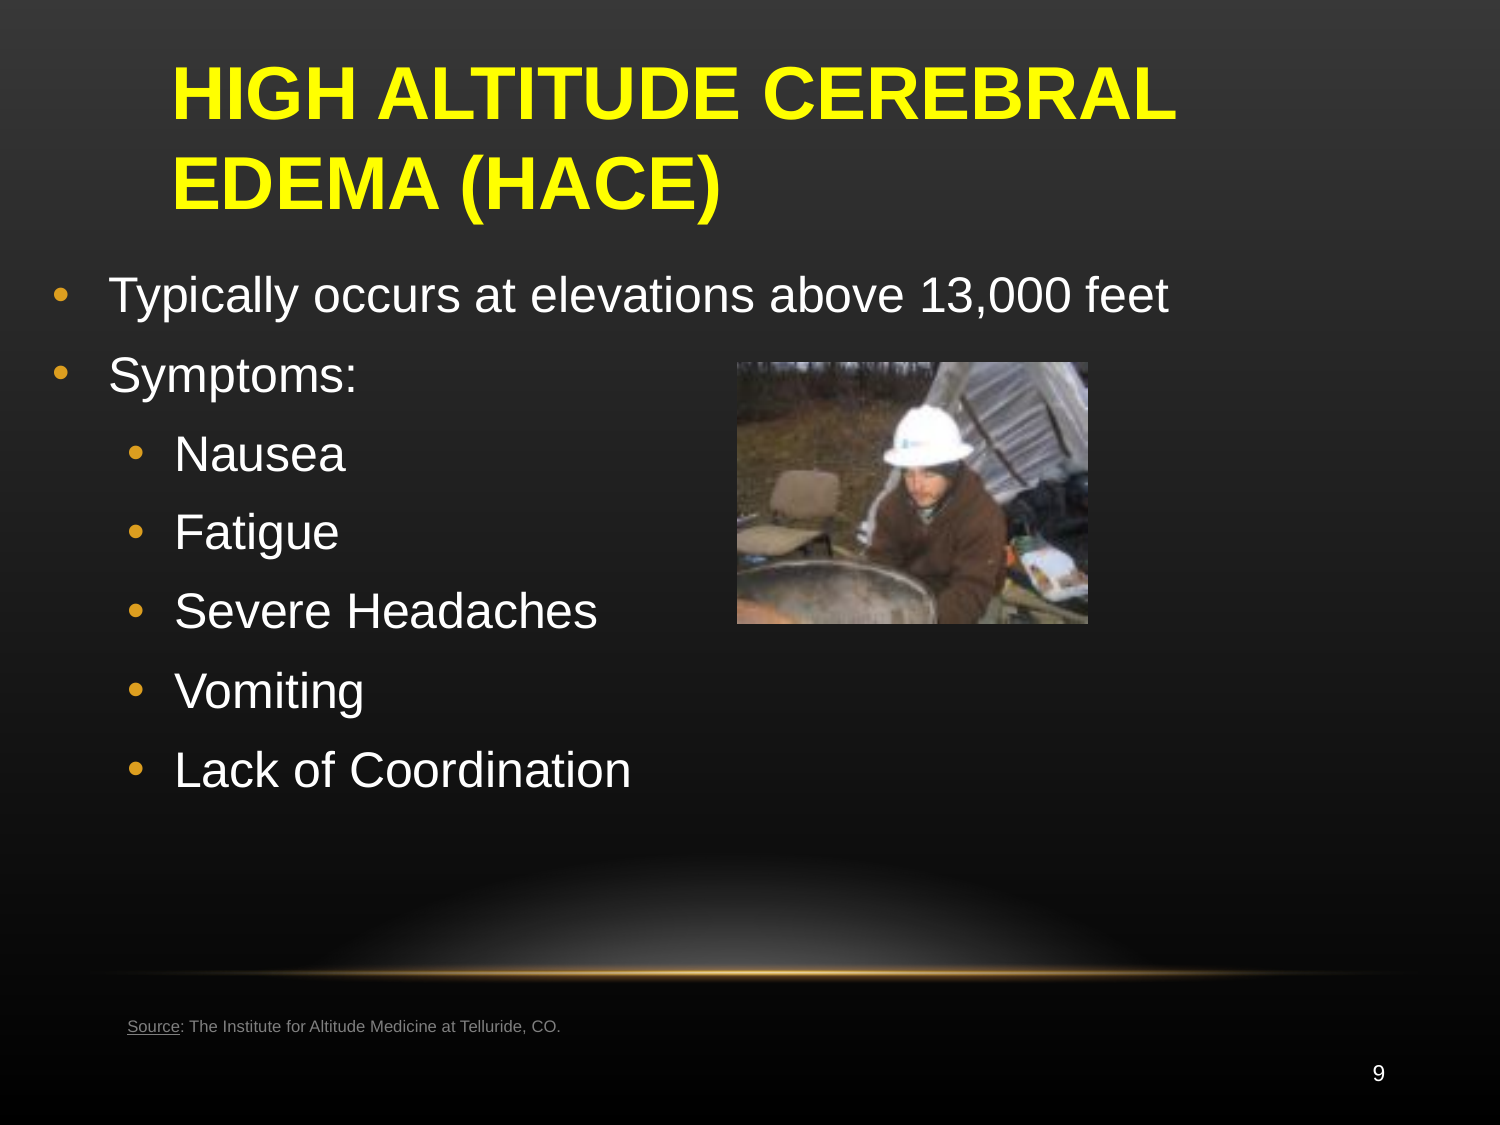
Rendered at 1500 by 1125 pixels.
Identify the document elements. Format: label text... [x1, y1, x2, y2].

picture [0, 0, 1500, 1125]
text_box Typically occurs at elevations above 13,000 feet Symptoms: Nausea Fatigue Severe Headaches Vomiting Lack of Coordination Source: The Institute for Altitude Medicine at Telluride, CO. [37, 262, 1463, 1075]
title HIGH ALTITUDE CEREBRAL EDEMA (HACE) [99, 45, 1400, 233]
text_box <number> [1237, 1042, 1400, 1103]
